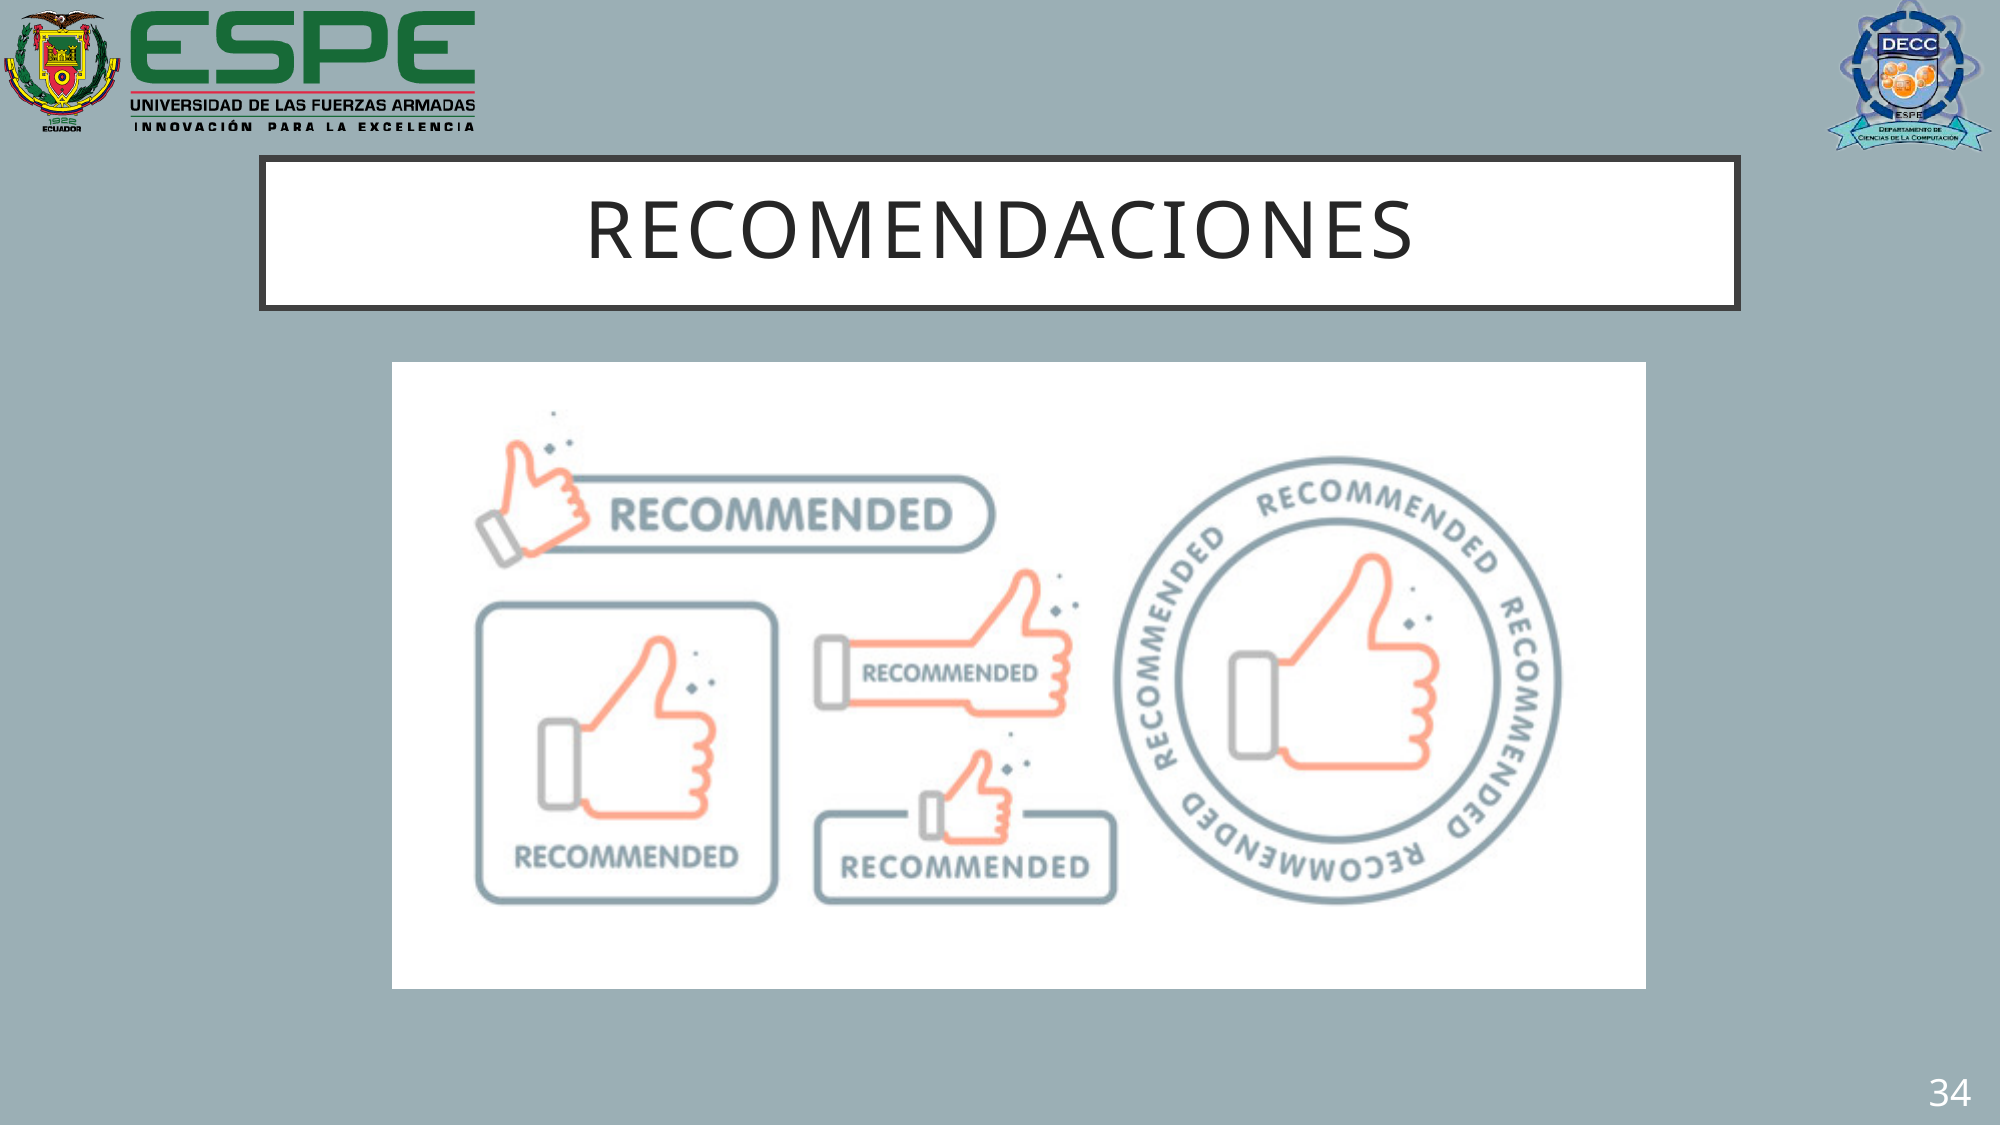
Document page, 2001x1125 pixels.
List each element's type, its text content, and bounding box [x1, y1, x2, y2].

text_box 34 [1905, 1061, 1995, 1121]
picture [392, 362, 1646, 989]
title recomendaciones [259, 155, 1741, 311]
picture [1824, 0, 1995, 159]
picture [0, 2, 487, 139]
